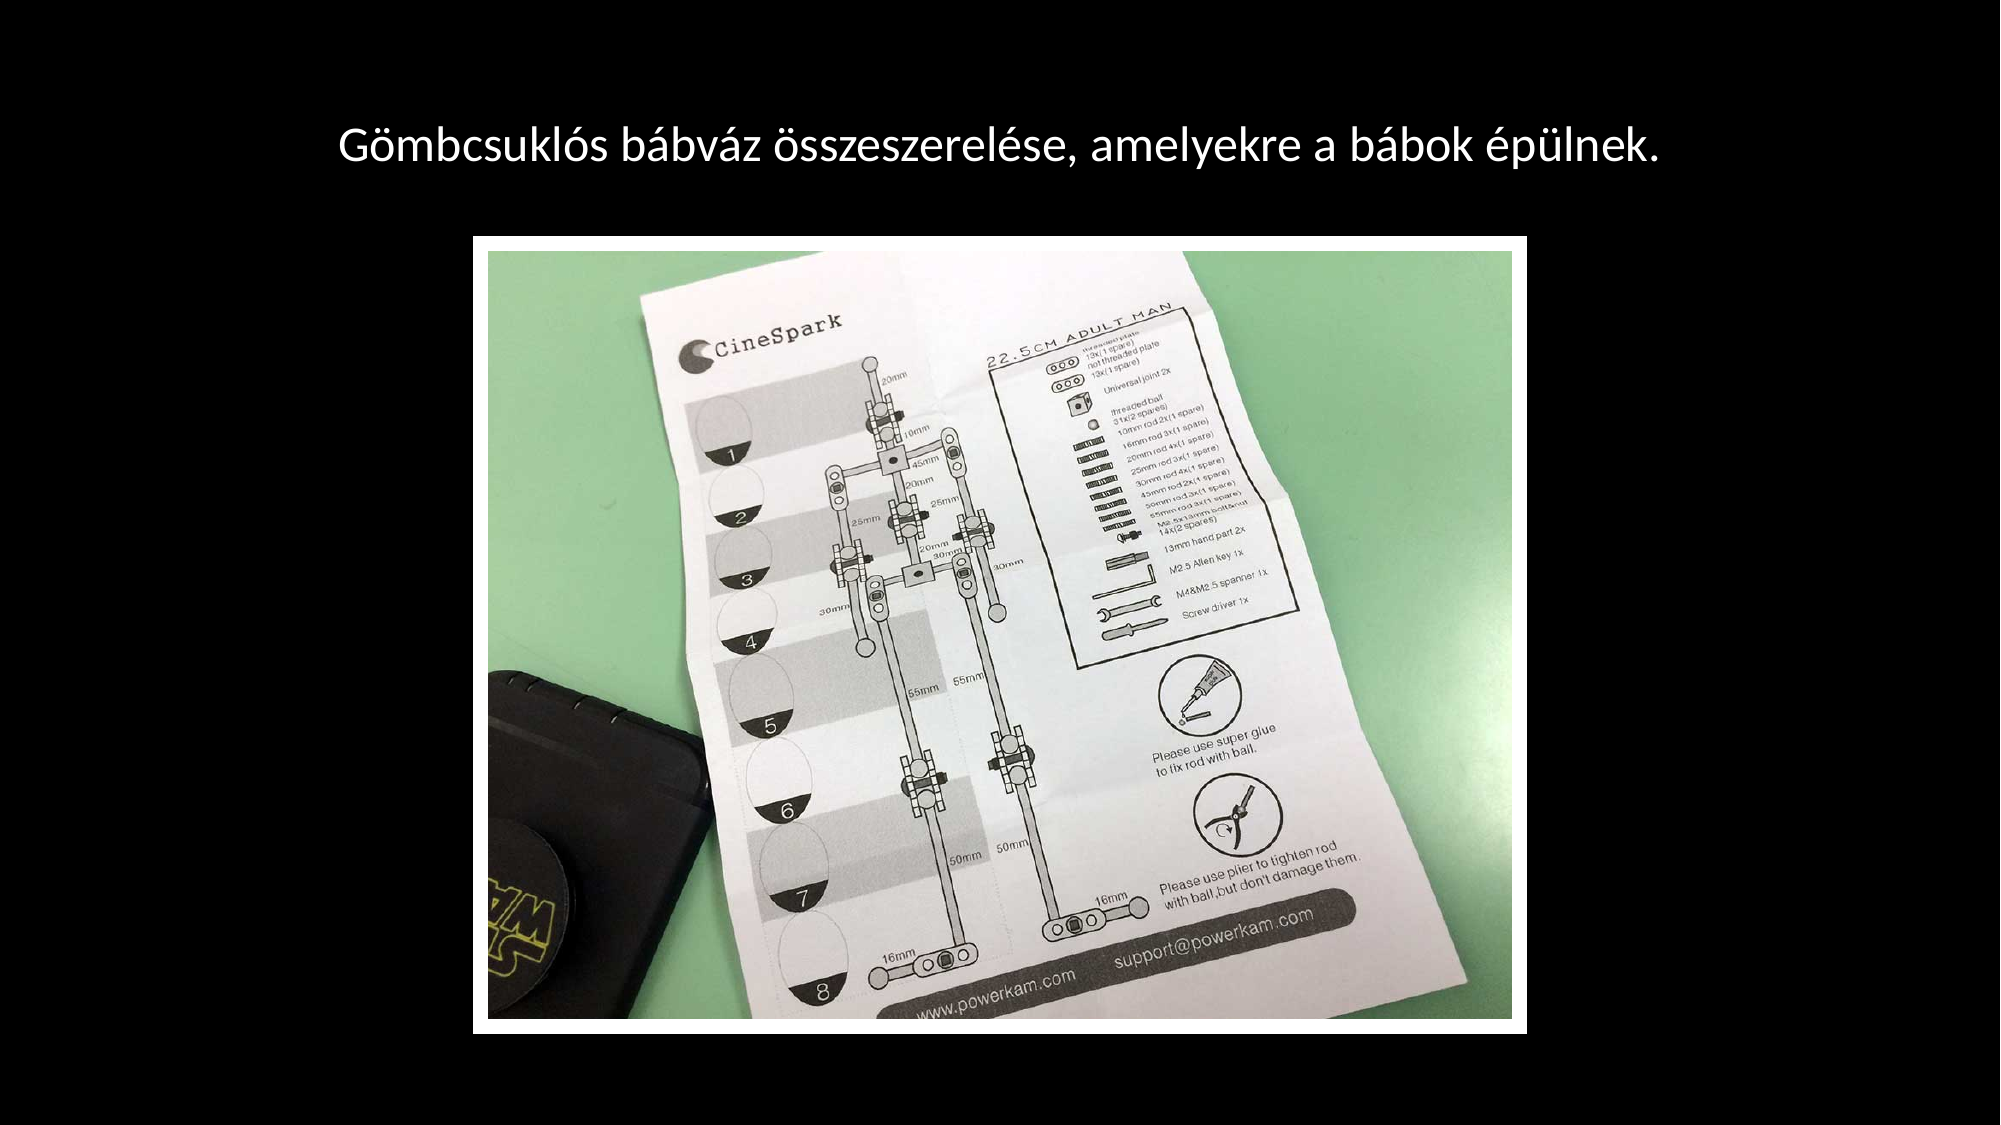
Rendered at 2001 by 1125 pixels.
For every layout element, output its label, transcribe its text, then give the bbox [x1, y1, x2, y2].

text_box Gömbcsuklós bábváz összeszerelése, amelyekre a bábok épülnek. [150, 103, 1850, 179]
picture [487, 250, 1513, 1020]
